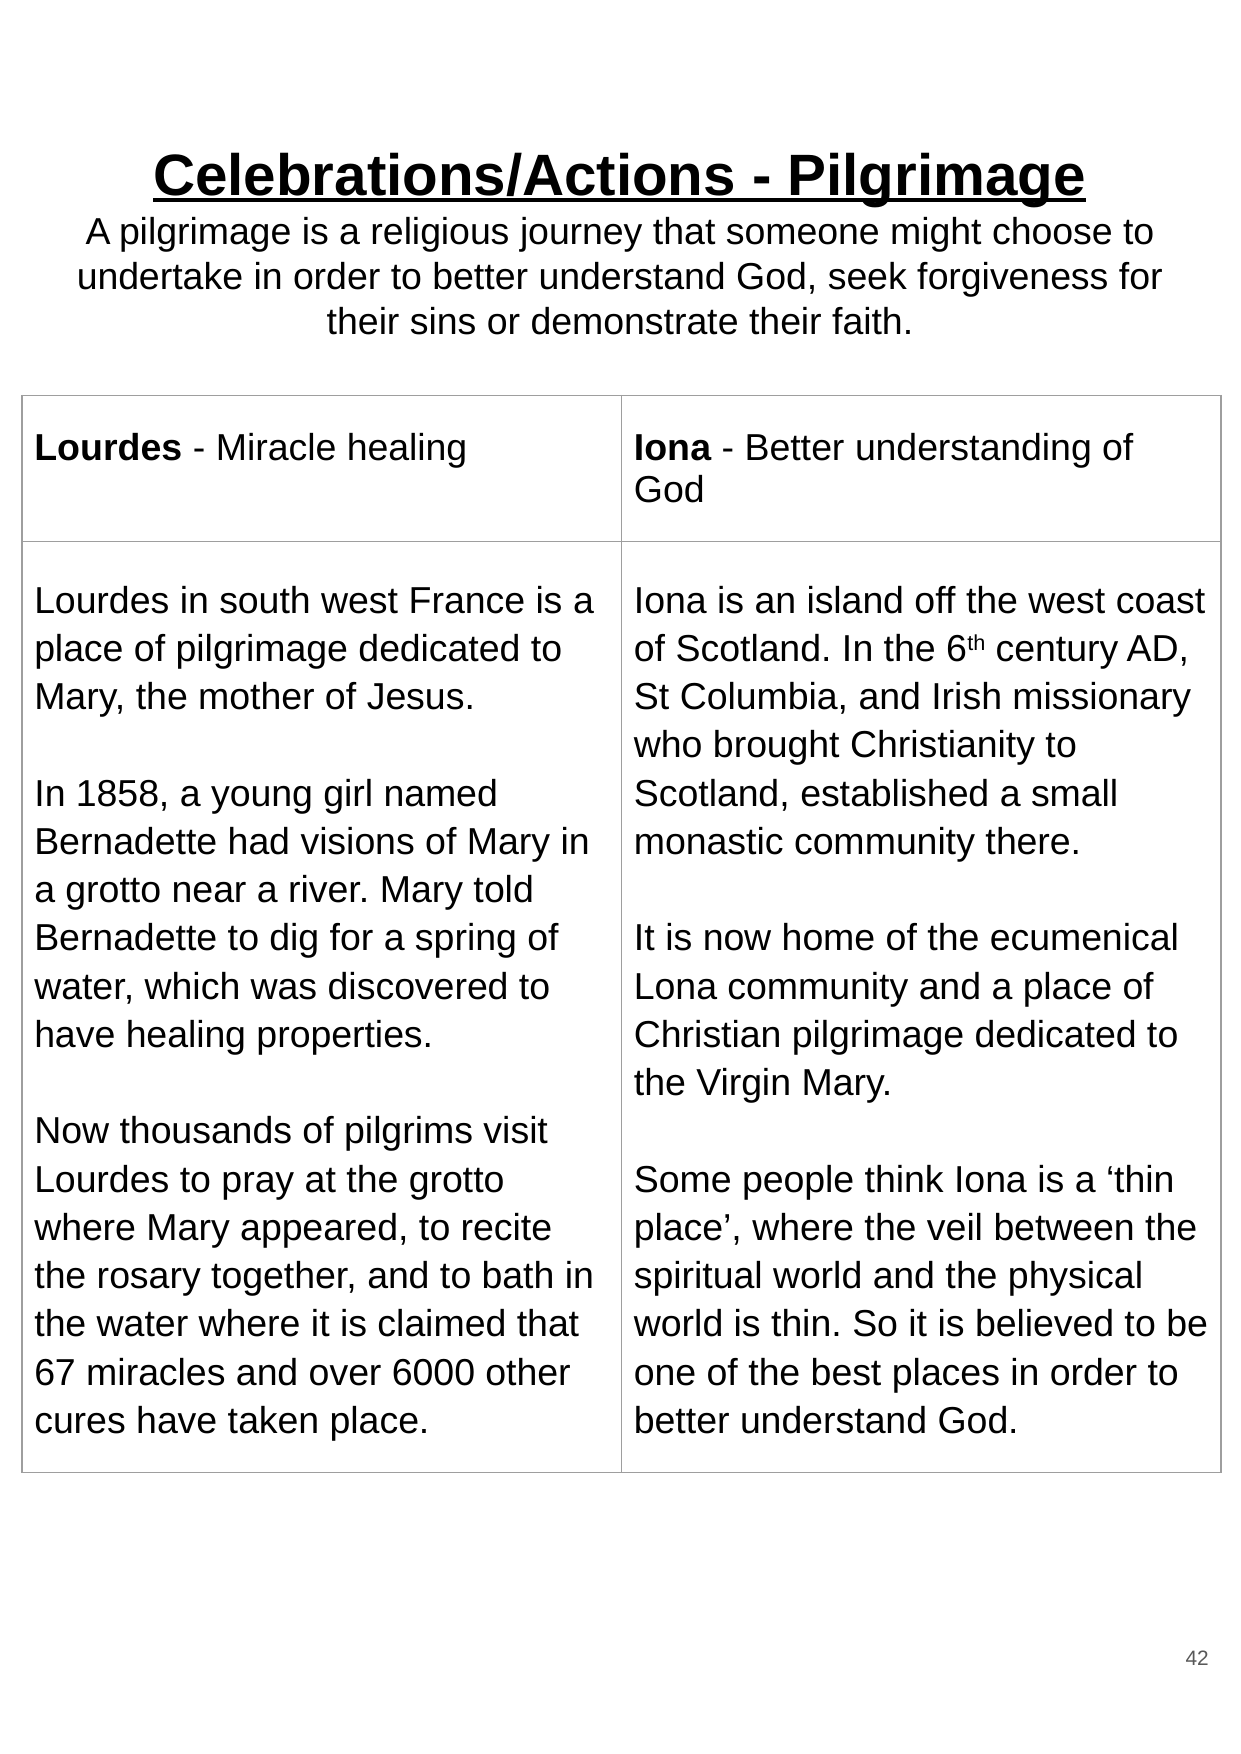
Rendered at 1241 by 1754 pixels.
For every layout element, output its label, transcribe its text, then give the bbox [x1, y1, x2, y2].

table_header Iona - Better understanding of God [622, 396, 1220, 541]
slide_number 42 [1149, 1590, 1224, 1725]
table_cell Lourdes in south west France is a place of pilgrimage dedicated to Mary, the mother of Jesus. In 1858, a young girl named Bernadette had visions of Mary in a grotto near a river. Mary told Bernadette to dig for a spring of water, which was discovered to have healing properties. Now thousands of pilgrims visit Lourdes to pray at the grotto where Mary appeared, to recite the rosary together, and to bath in the water where it is claimed that 67 miracles and over 6000 other cures have taken place. [23, 542, 621, 1472]
title Celebrations/Actions - Pilgrimage A pilgrimage is a religious journey that someone might choose to undertake in order to better understand God, seek forgiveness for their sins or demonstrate their faith. [42, 121, 1198, 318]
table_header Lourdes - Miracle healing [23, 396, 621, 541]
table_cell Iona is an island off the west coast of Scotland. In the 6th century AD, St Columbia, and Irish missionary who brought Christianity to Scotland, established a small monastic community there. It is now home of the ecumenical Lona community and a place of Christian pilgrimage dedicated to the Virgin Mary. Some people think Iona is a ‘thin place’, where the veil between the spiritual world and the physical world is thin. So it is believed to be one of the best places in order to better understand God. [622, 542, 1220, 1472]
